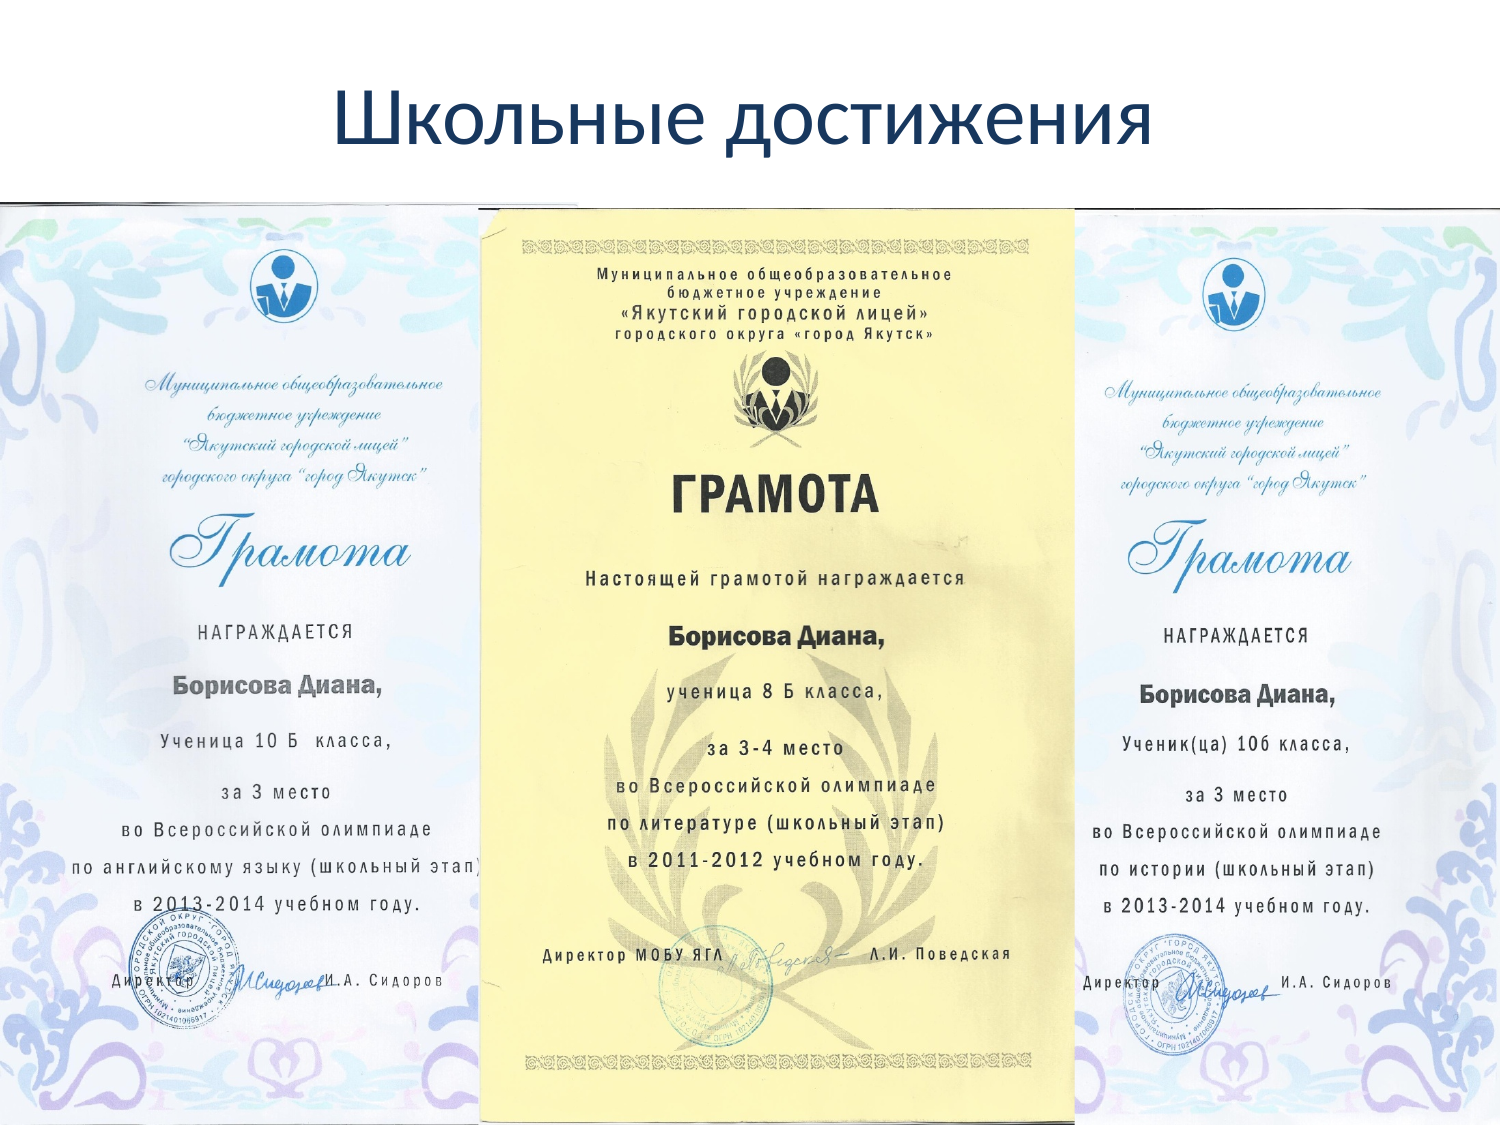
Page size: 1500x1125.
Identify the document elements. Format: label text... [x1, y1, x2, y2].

picture [0, 202, 1500, 1125]
title Школьные достижения [277, 30, 1211, 192]
